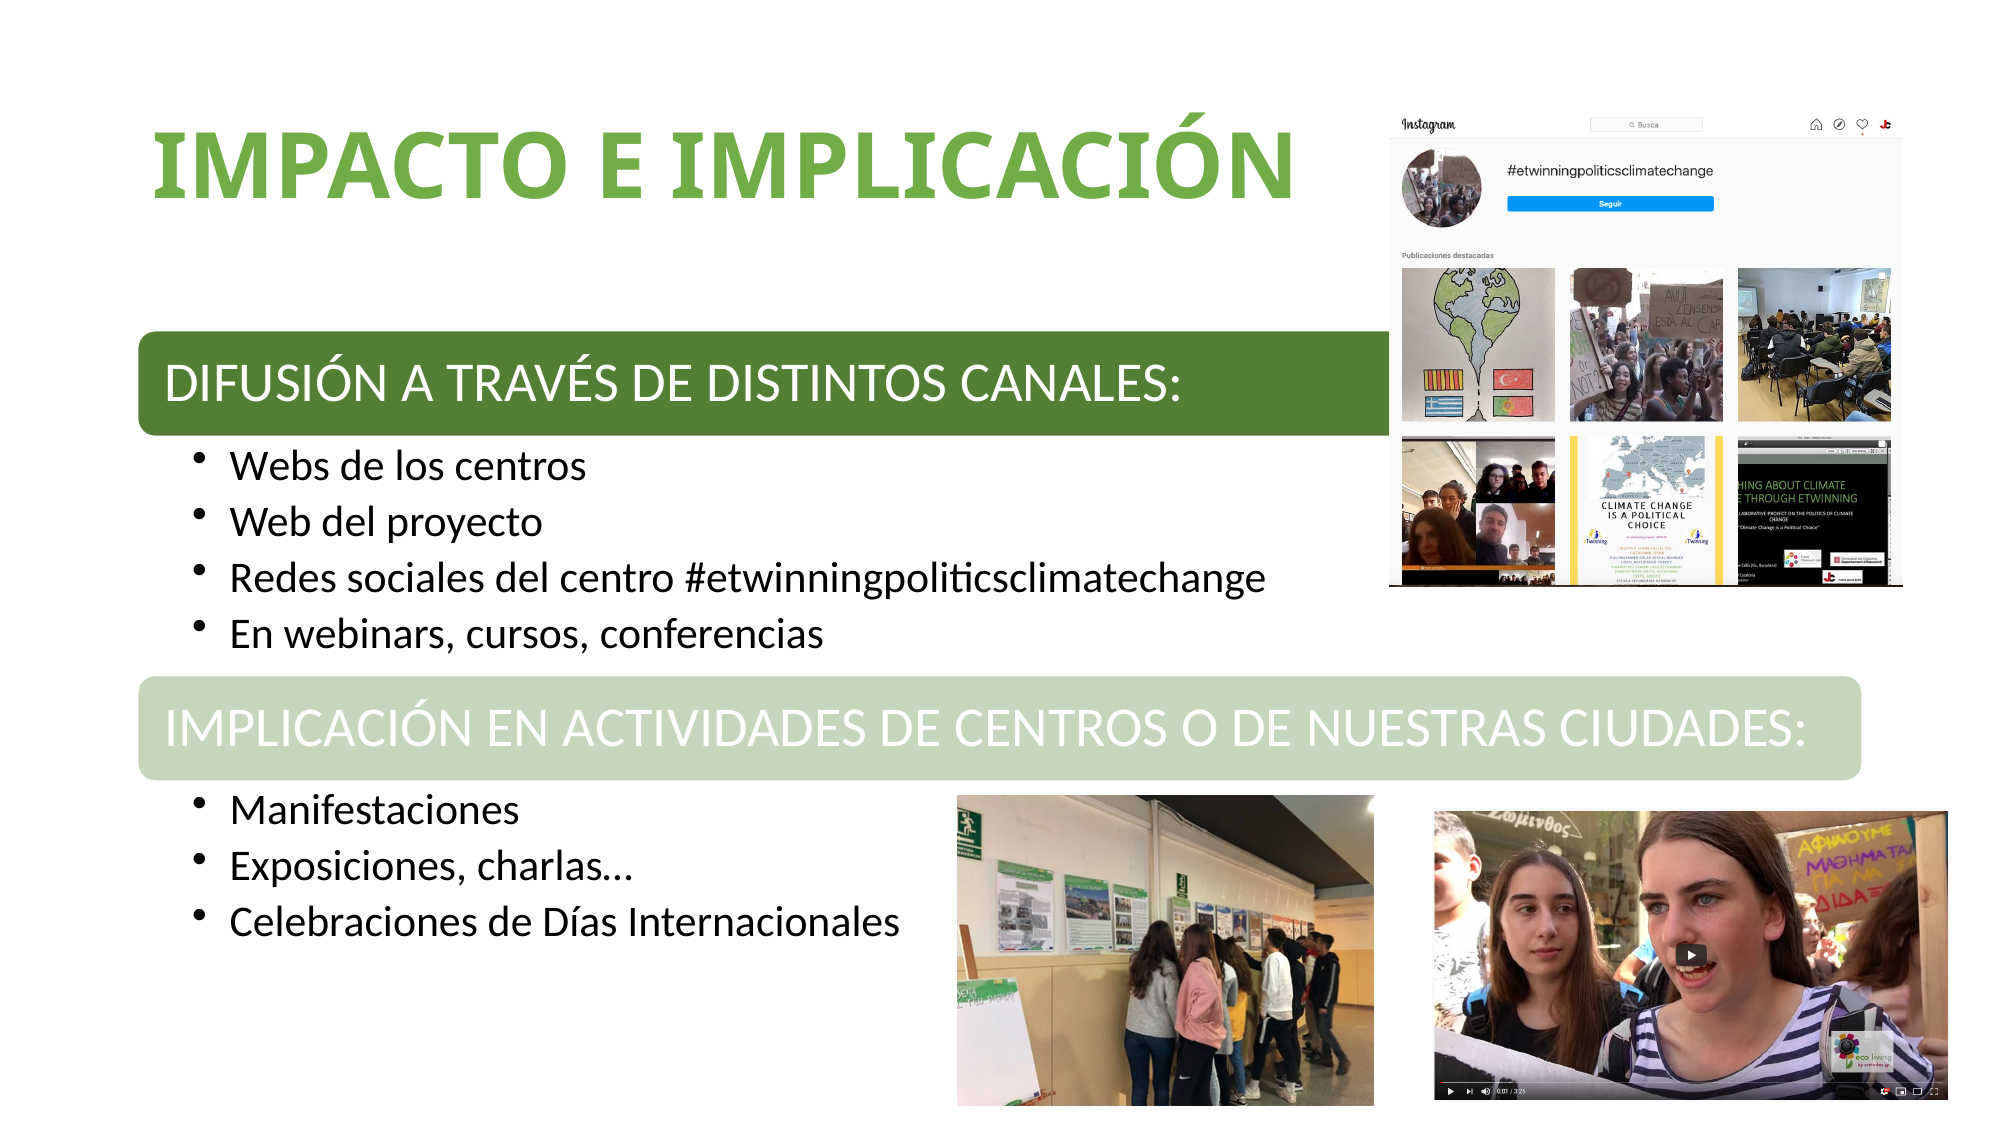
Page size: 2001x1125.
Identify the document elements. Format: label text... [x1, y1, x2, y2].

picture [1389, 111, 1903, 587]
slide_number 13 [1412, 1042, 1863, 1103]
title IMPACTO E IMPLICACIÓN [137, 59, 1863, 277]
picture [957, 795, 1375, 1107]
picture [1432, 808, 1950, 1101]
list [137, 277, 1863, 1014]
